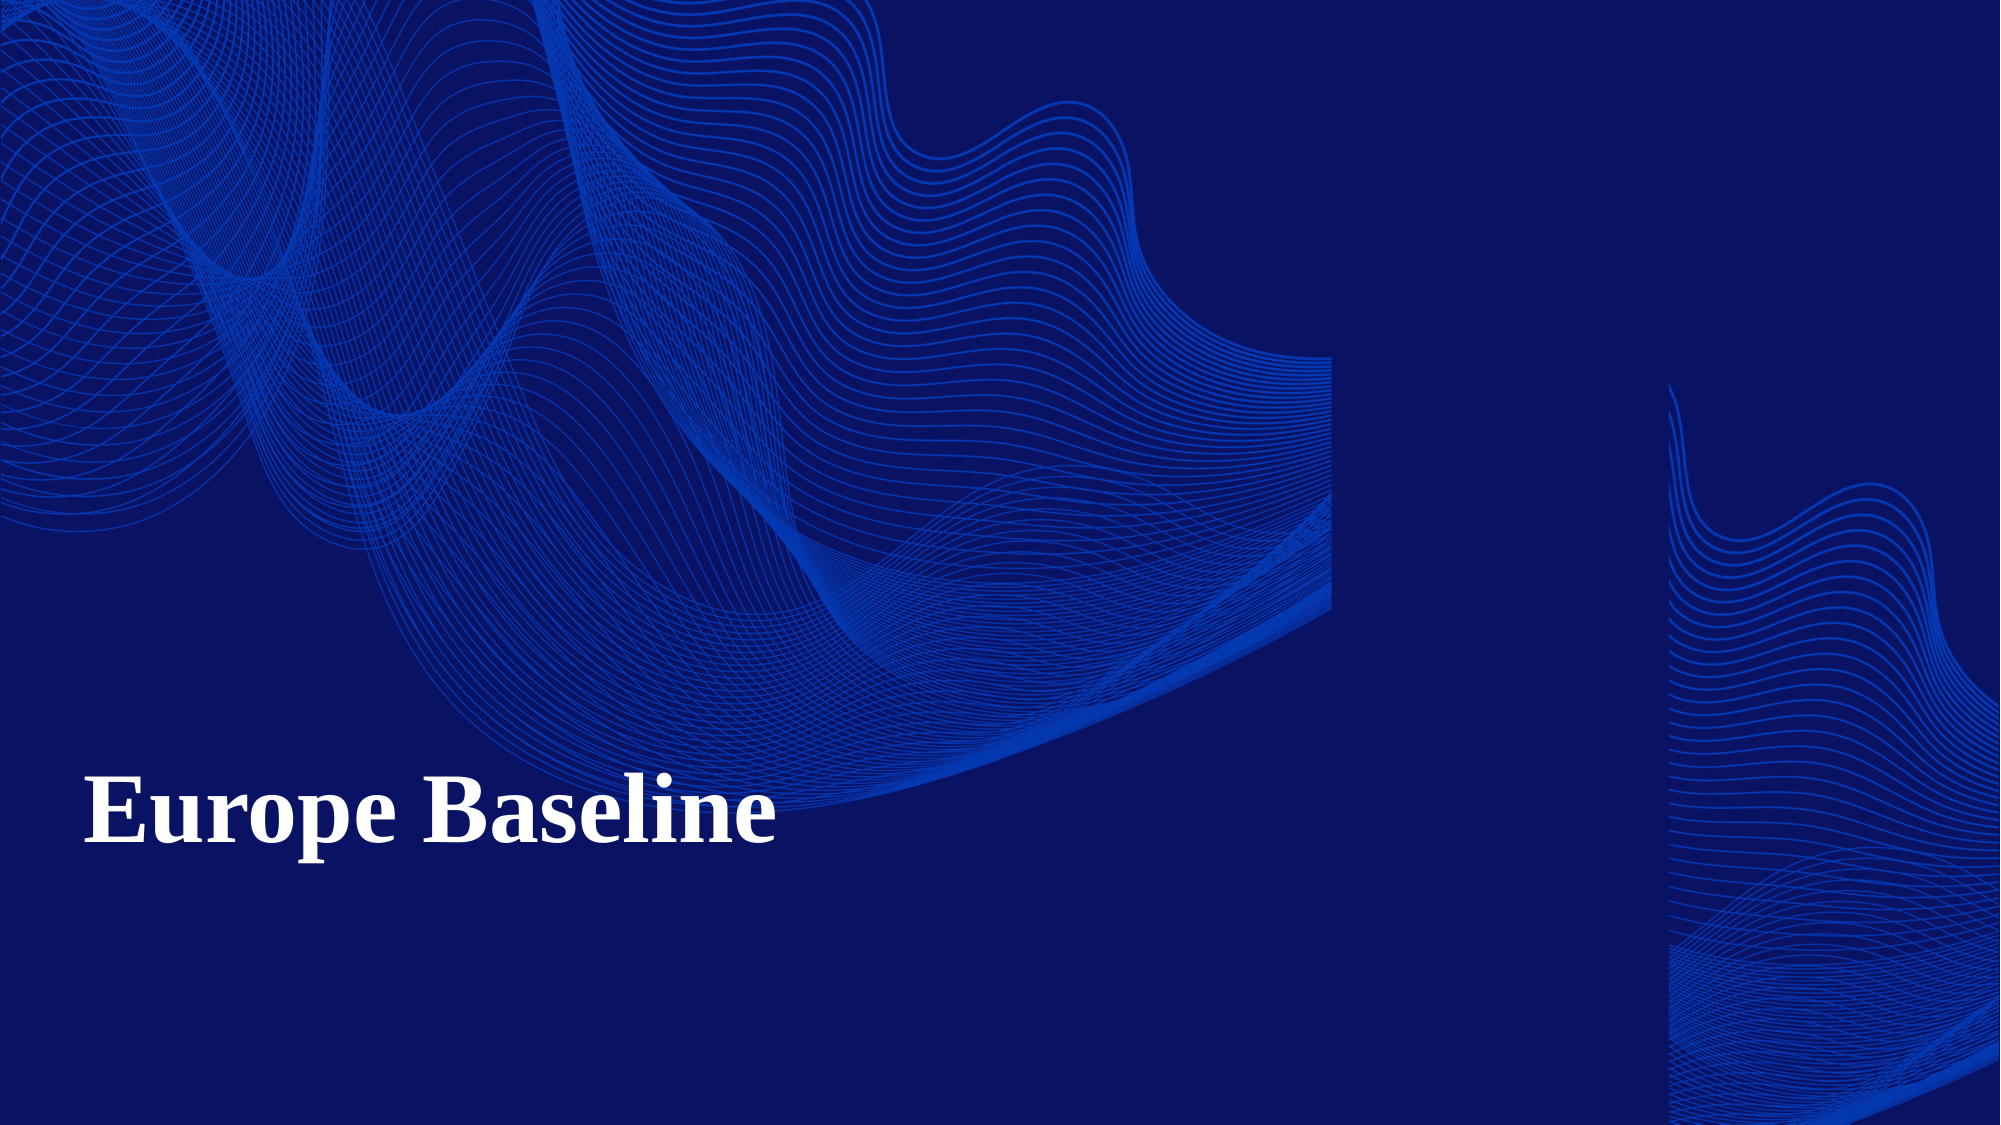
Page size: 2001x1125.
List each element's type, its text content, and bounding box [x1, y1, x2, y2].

list Europe Baseline [83, 396, 1447, 863]
picture [1, 0, 1999, 1125]
